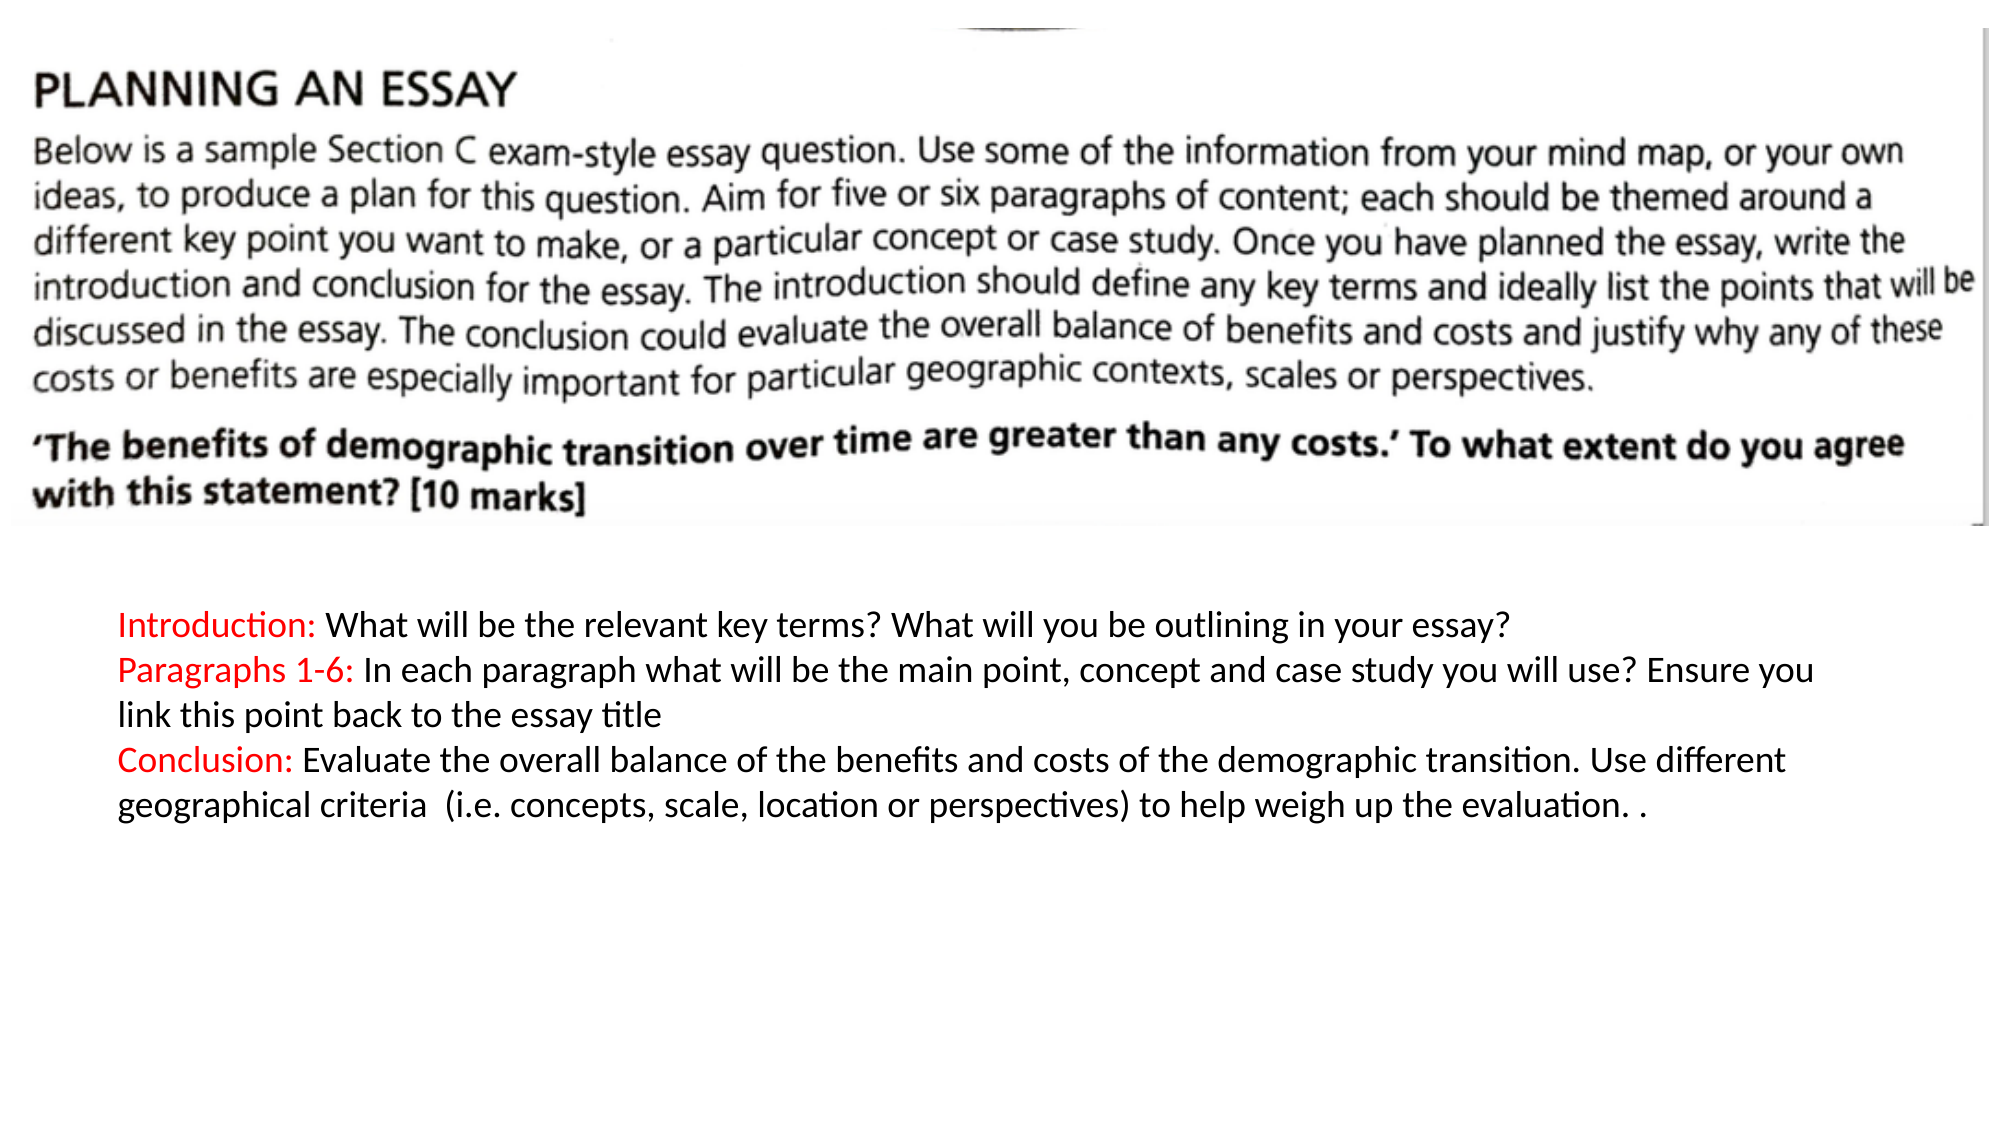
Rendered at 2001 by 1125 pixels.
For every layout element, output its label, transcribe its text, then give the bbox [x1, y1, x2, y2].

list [11, 28, 1989, 526]
text_box Introduction: What will be the relevant key terms? What will you be outlining in your essay? Paragraphs 1-6: In each paragraph what will be the main point, concept and case study you will use? Ensure you link this point back to the essay title Conclusion: Evaluate the overall balance of the benefits and costs of the demographic transition. Use different geographical criteria (i.e. concepts, scale, location or perspectives) to help weigh up the evaluation. . [102, 592, 1847, 833]
